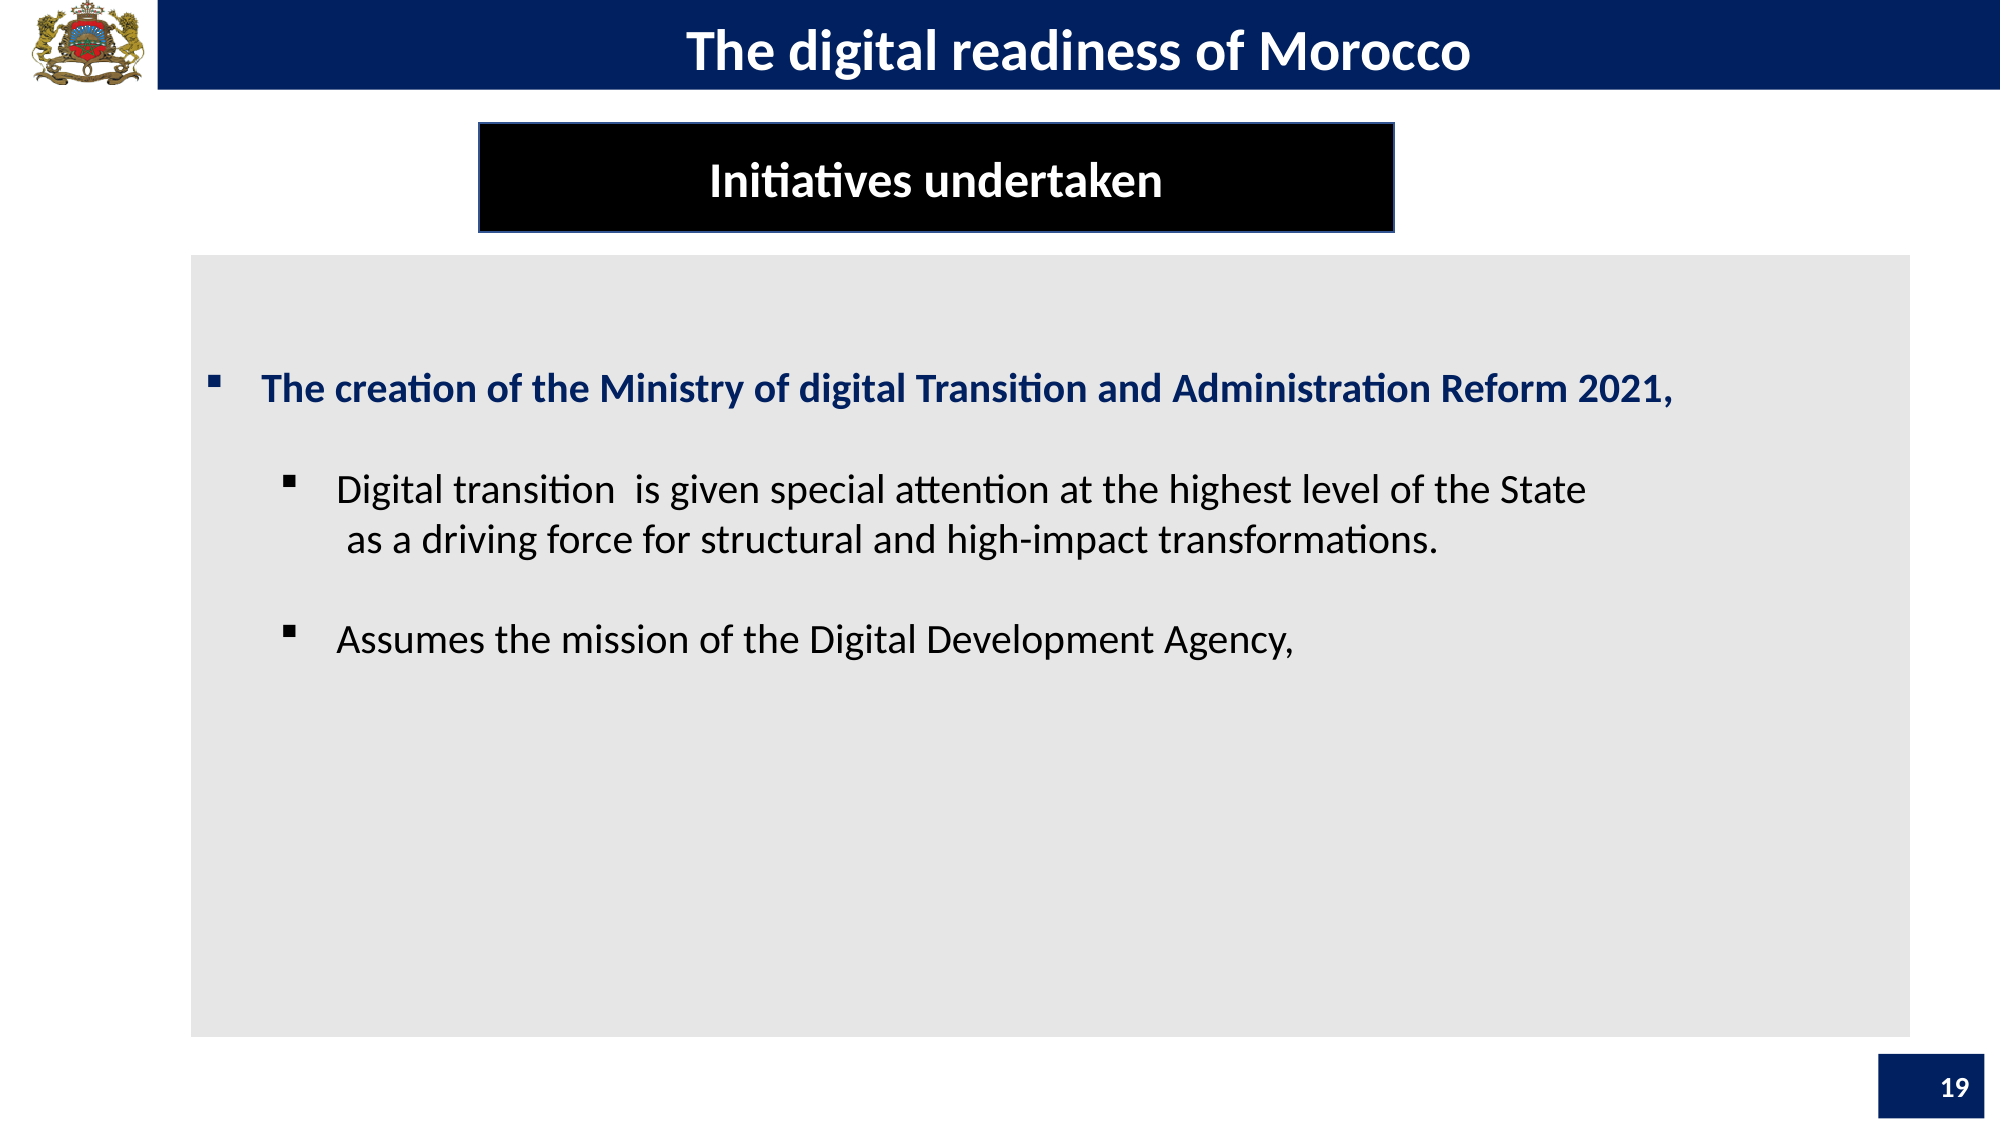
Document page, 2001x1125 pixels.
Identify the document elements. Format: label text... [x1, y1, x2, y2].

picture [31, 0, 146, 85]
text_box The digital readiness of Morocco [157, 0, 2000, 87]
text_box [0, 87, 2000, 1125]
